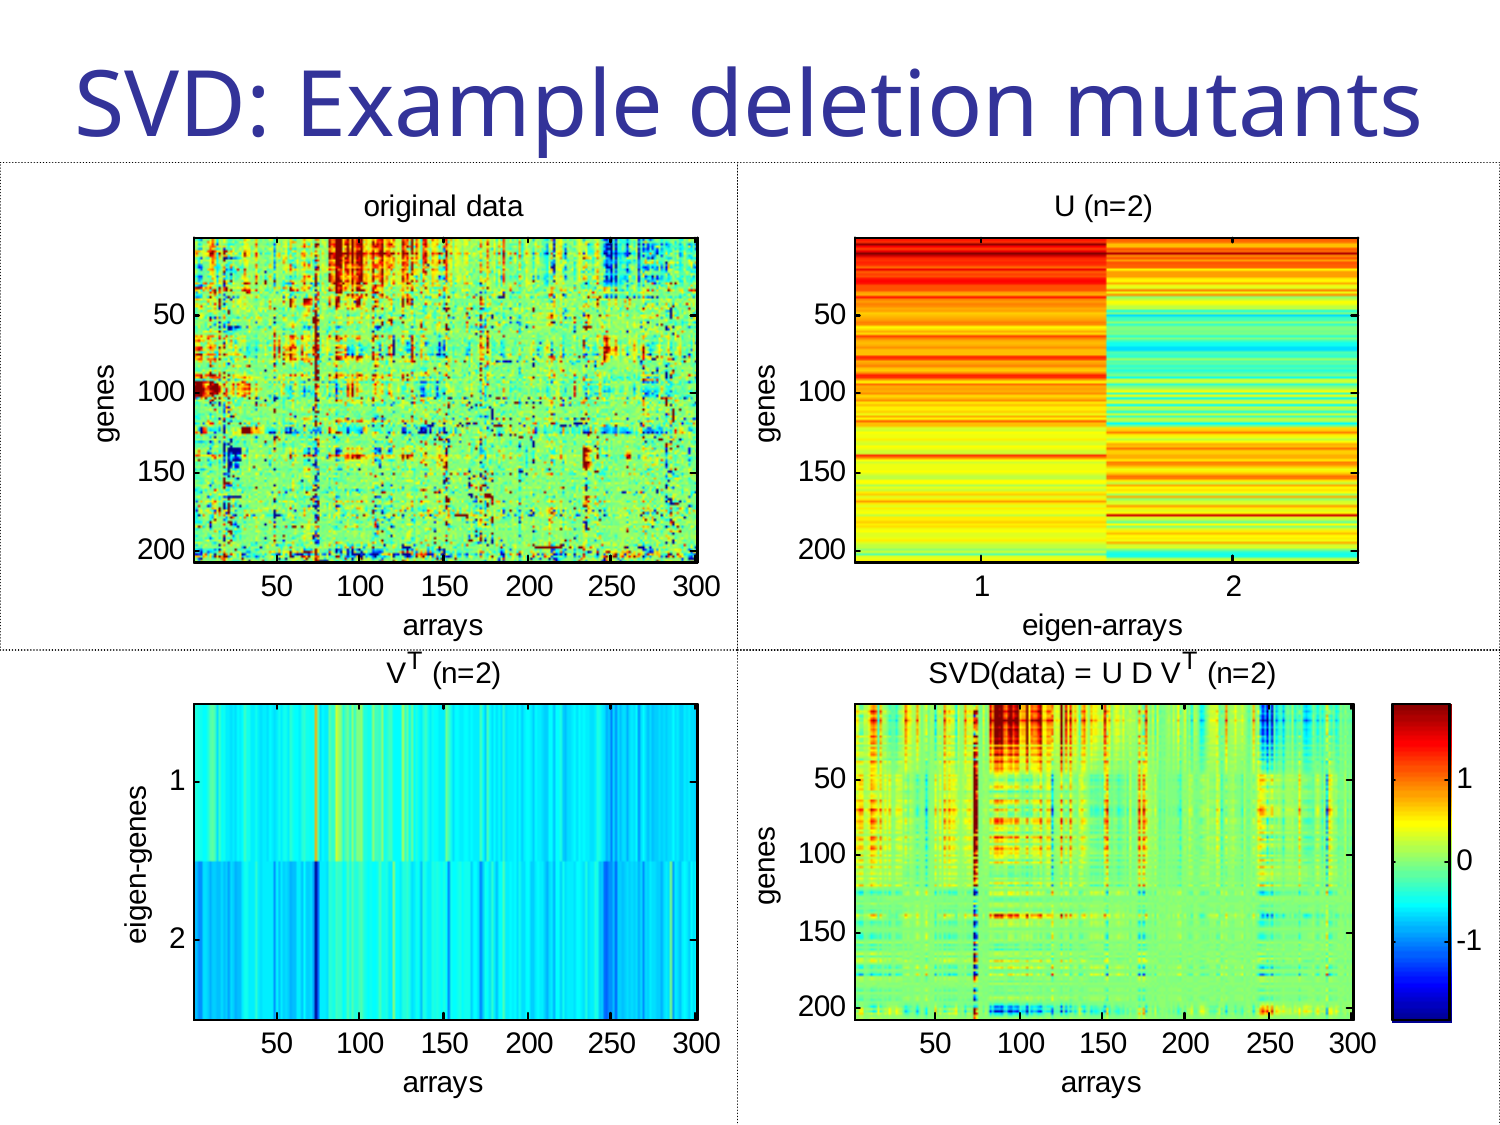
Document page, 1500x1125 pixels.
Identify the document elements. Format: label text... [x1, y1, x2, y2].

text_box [0, 162, 1500, 1125]
text_box SVD: Example deletion mutants [0, 0, 1500, 161]
